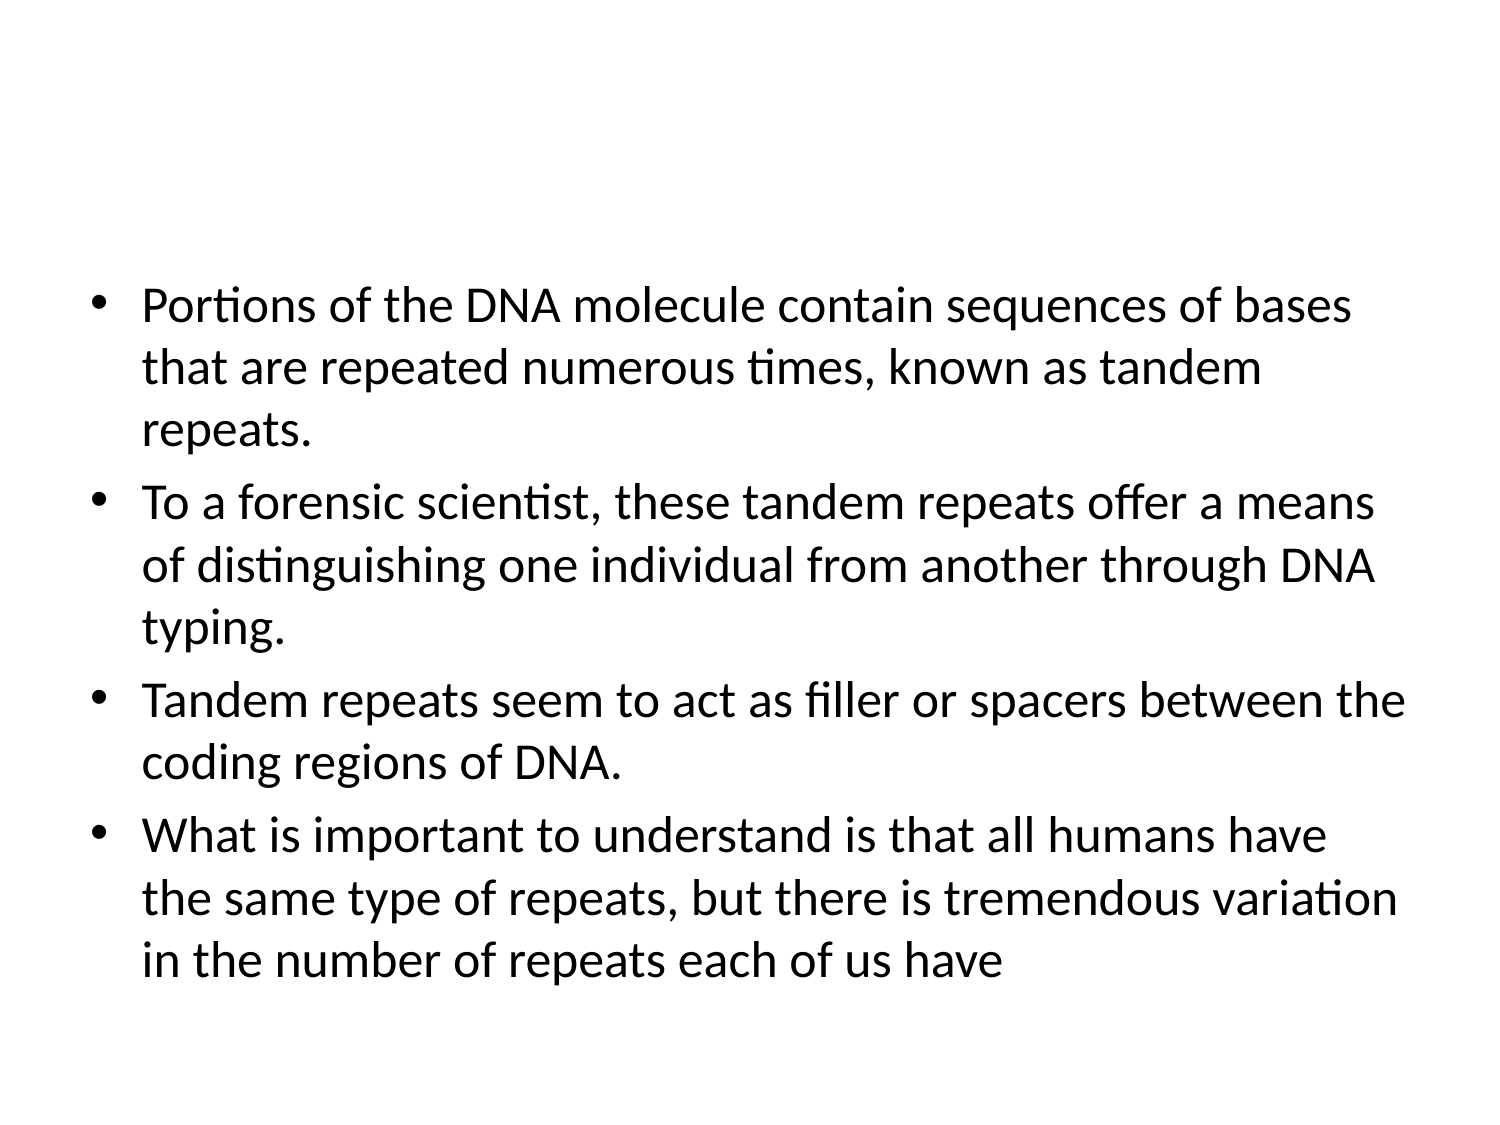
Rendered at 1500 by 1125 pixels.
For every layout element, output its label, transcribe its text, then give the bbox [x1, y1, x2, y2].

list Portions of the DNA molecule contain sequences of bases that are repeated numerous times, known as tandem repeats. To a forensic scientist, these tandem repeats offer a means of distinguishing one individual from another through DNA typing. Tandem repeats seem to act as filler or spacers between the coding regions of DNA. What is important to understand is that all humans have the same type of repeats, but there is tremendous variation in the number of repeats each of us have [75, 262, 1425, 1005]
